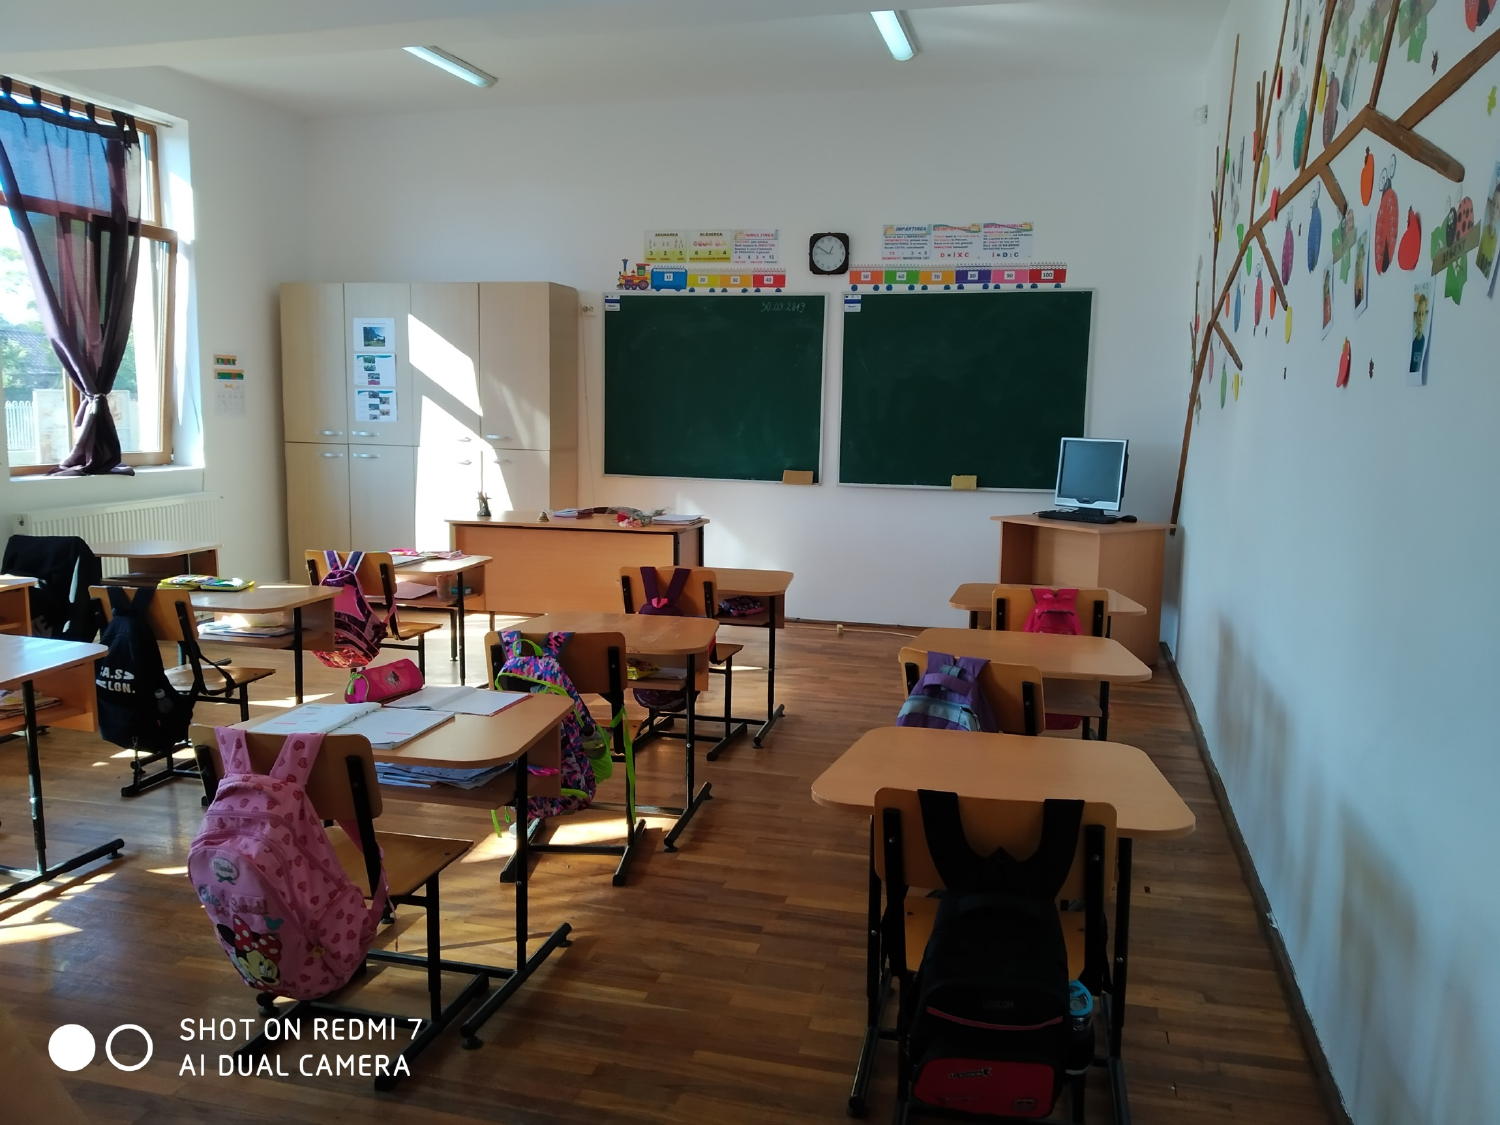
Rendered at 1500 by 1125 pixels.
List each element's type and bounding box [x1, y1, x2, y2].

list [0, 0, 1500, 1125]
